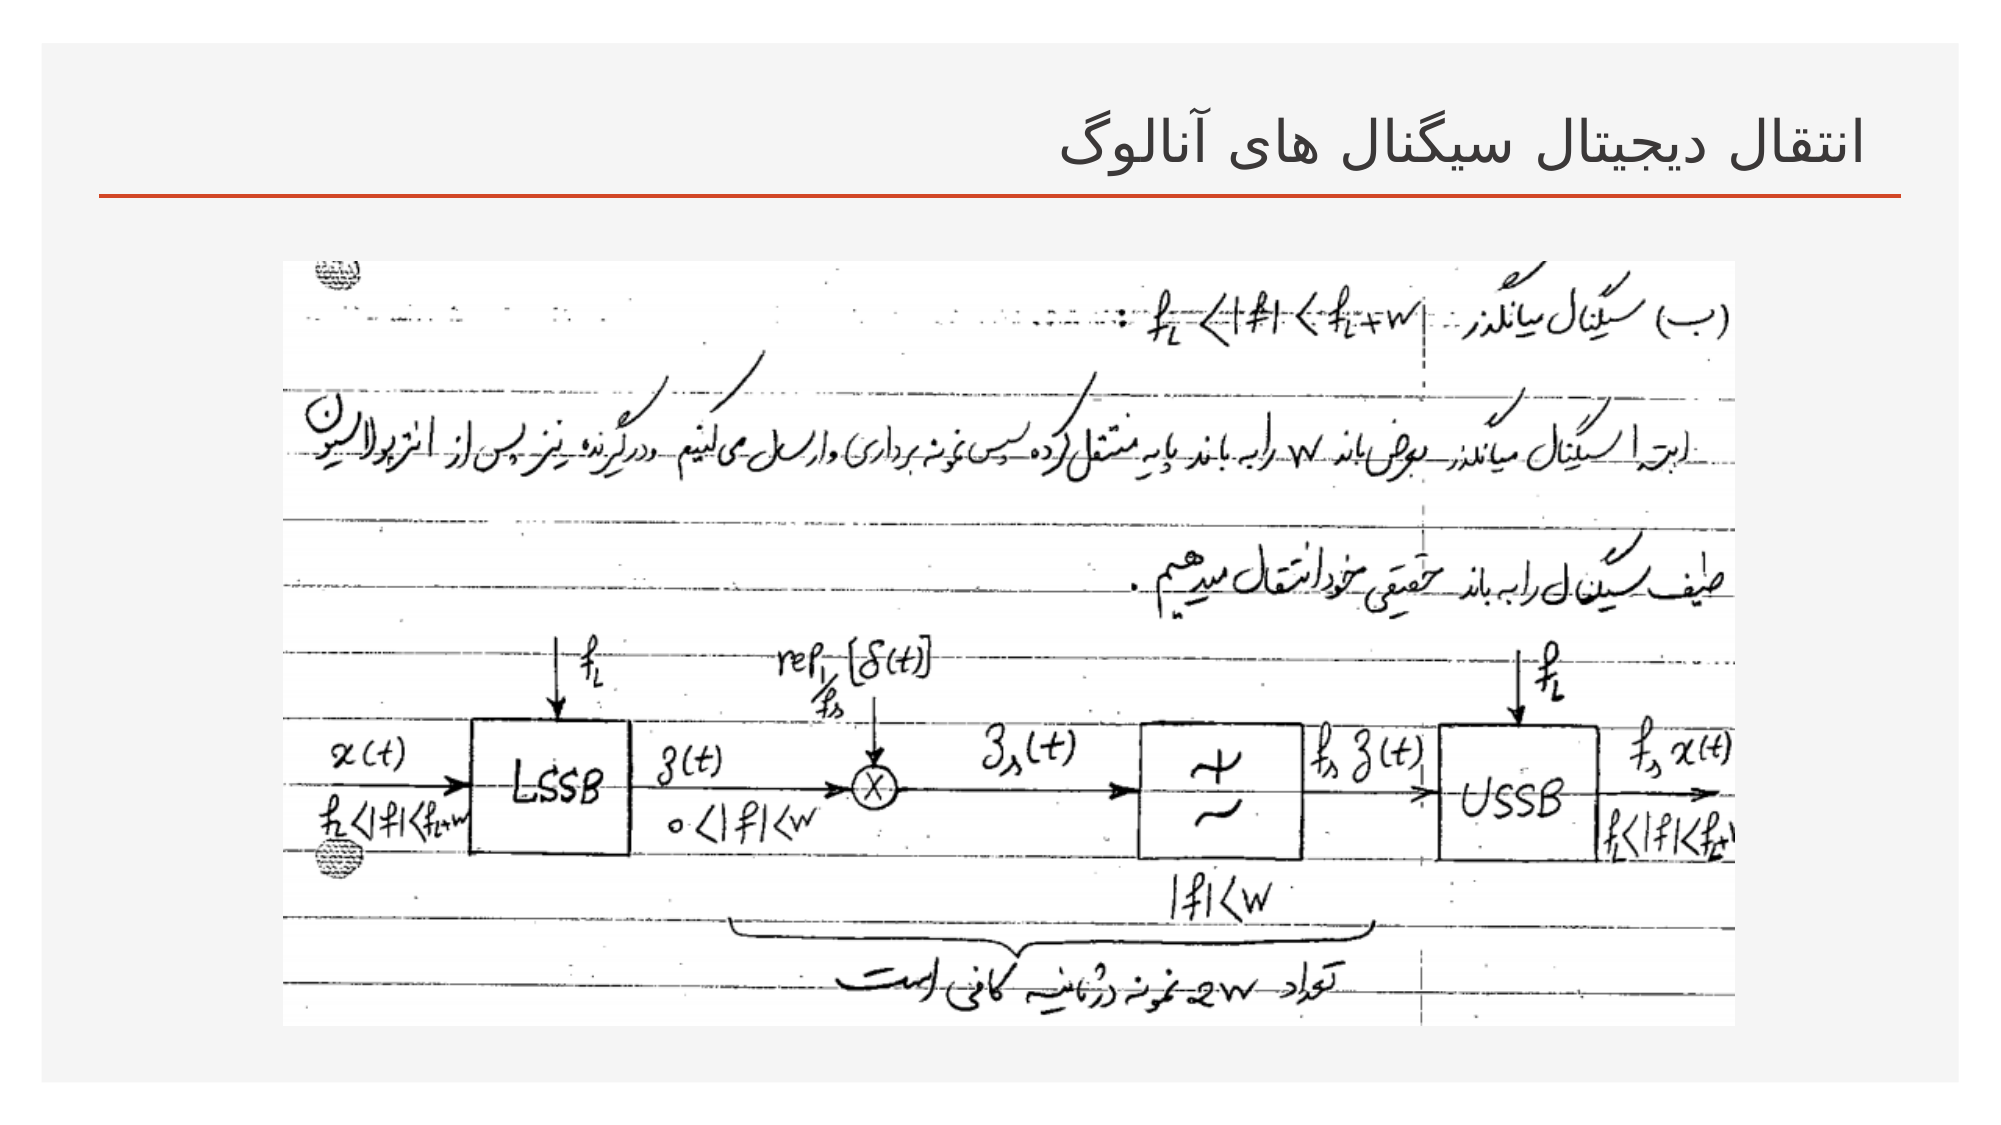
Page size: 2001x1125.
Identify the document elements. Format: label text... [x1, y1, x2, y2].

title انتقال دیجیتال سیگنال های آنالوگ [754, 77, 1883, 182]
picture [283, 261, 1735, 1026]
